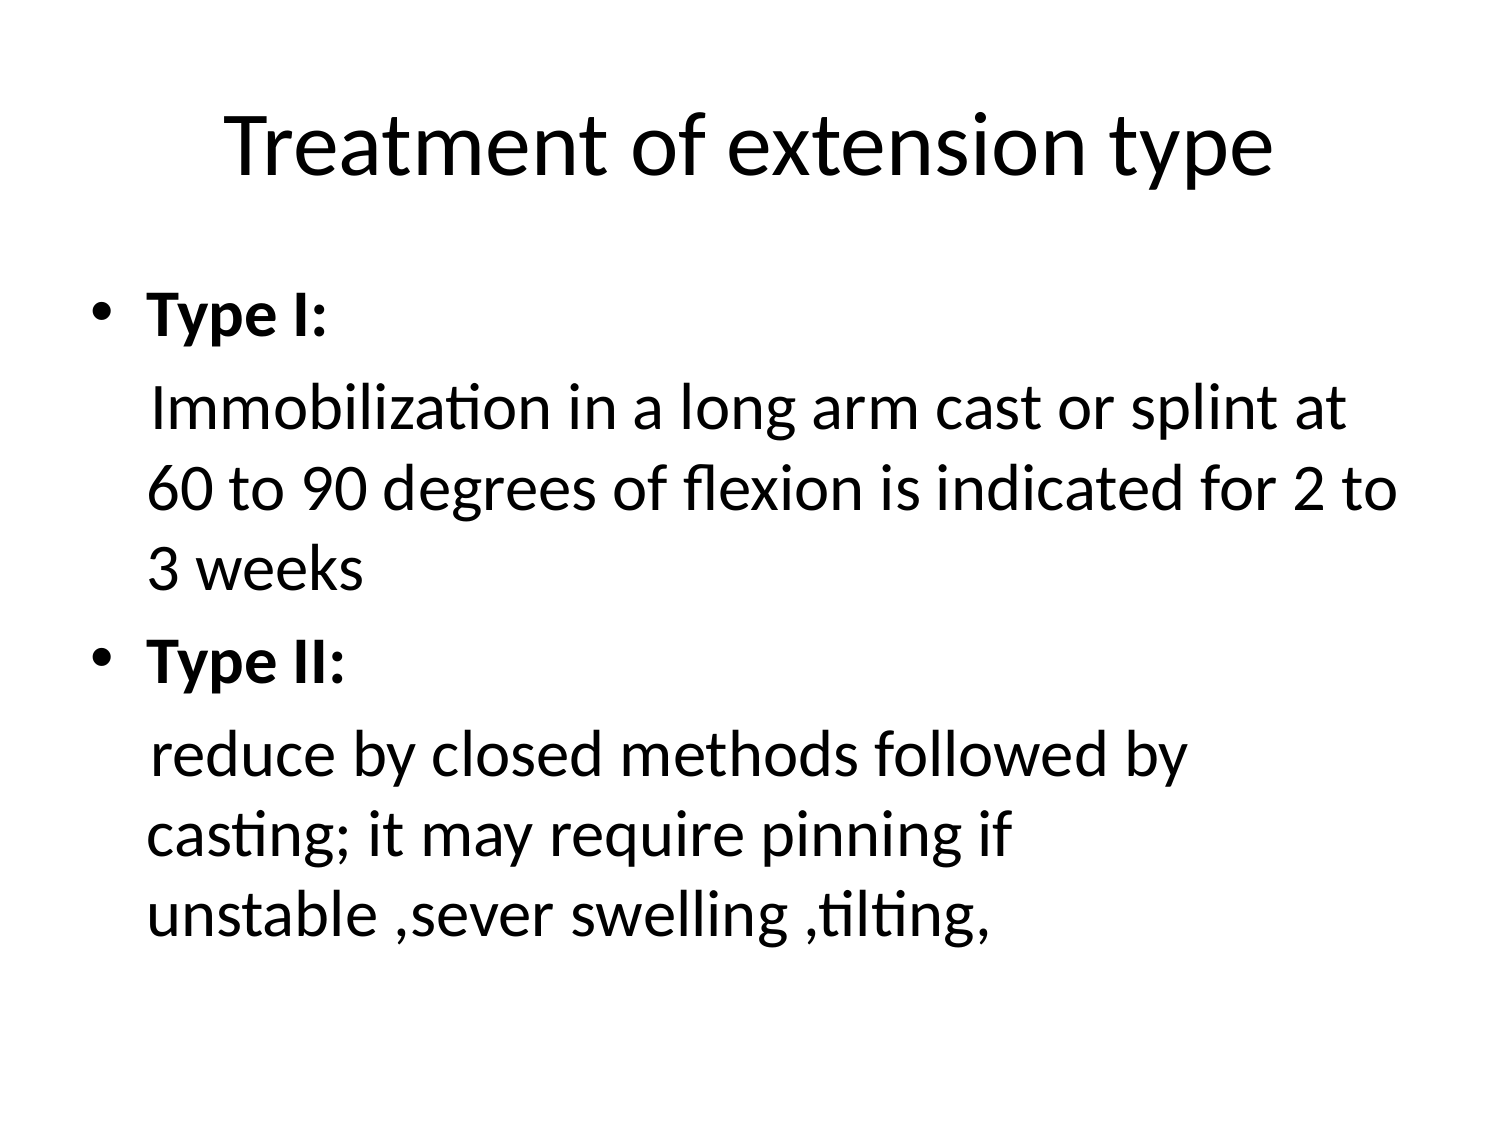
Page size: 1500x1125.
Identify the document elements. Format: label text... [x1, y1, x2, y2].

title Treatment of extension type [75, 45, 1425, 233]
list Type I: Immobilization in a long arm cast or splint at 60 to 90 degrees of flexion is indicated for 2 to 3 weeks Type II: reduce by closed methods followed by casting; it may require pinning if unstable ,sever swelling ,tilting, [75, 262, 1425, 1005]
